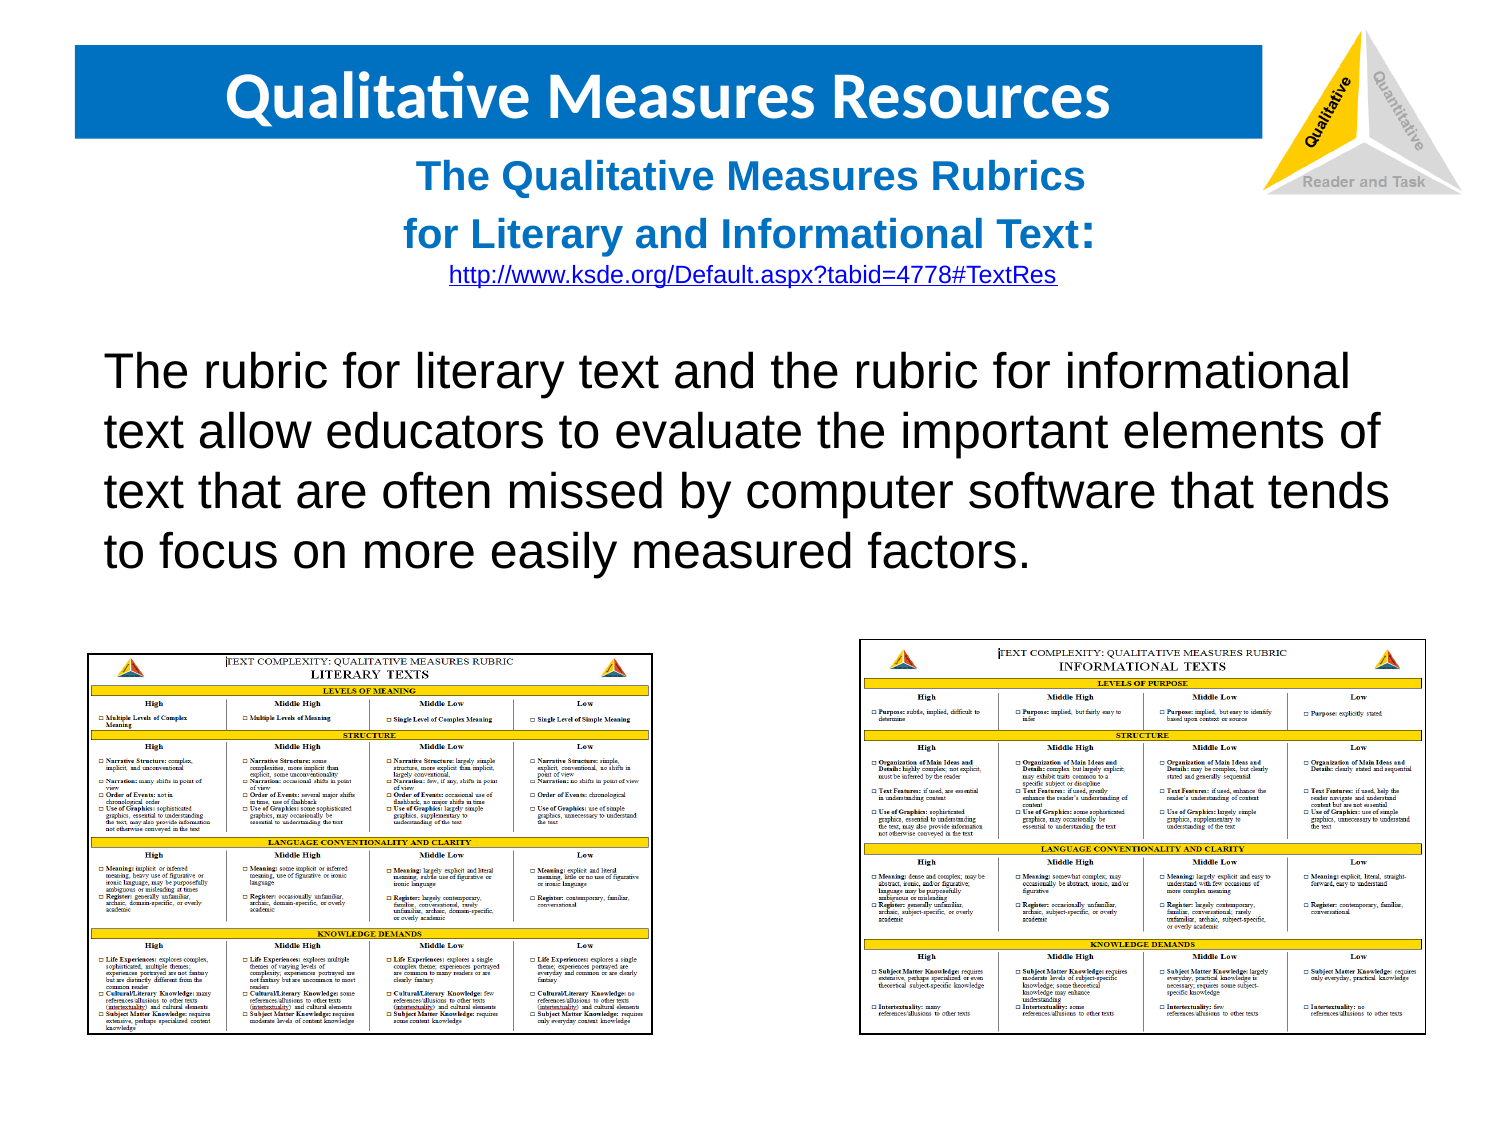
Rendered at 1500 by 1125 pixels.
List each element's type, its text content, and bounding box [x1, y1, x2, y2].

text_box The Qualitative Measures Rubrics for Literary and Informational Text: http://www.ksde.org/Default.aspx?tabid=4778#TextRes The rubric for literary text and the rubric for informational text allow educators to evaluate the important elements of text that are often missed by computer software that tends to focus on more easily measured factors. [88, 141, 1425, 706]
text_box Qualitative Measures Resources [74, 45, 1257, 139]
picture [1262, 29, 1463, 199]
picture [88, 654, 652, 1034]
picture [860, 639, 1426, 1034]
